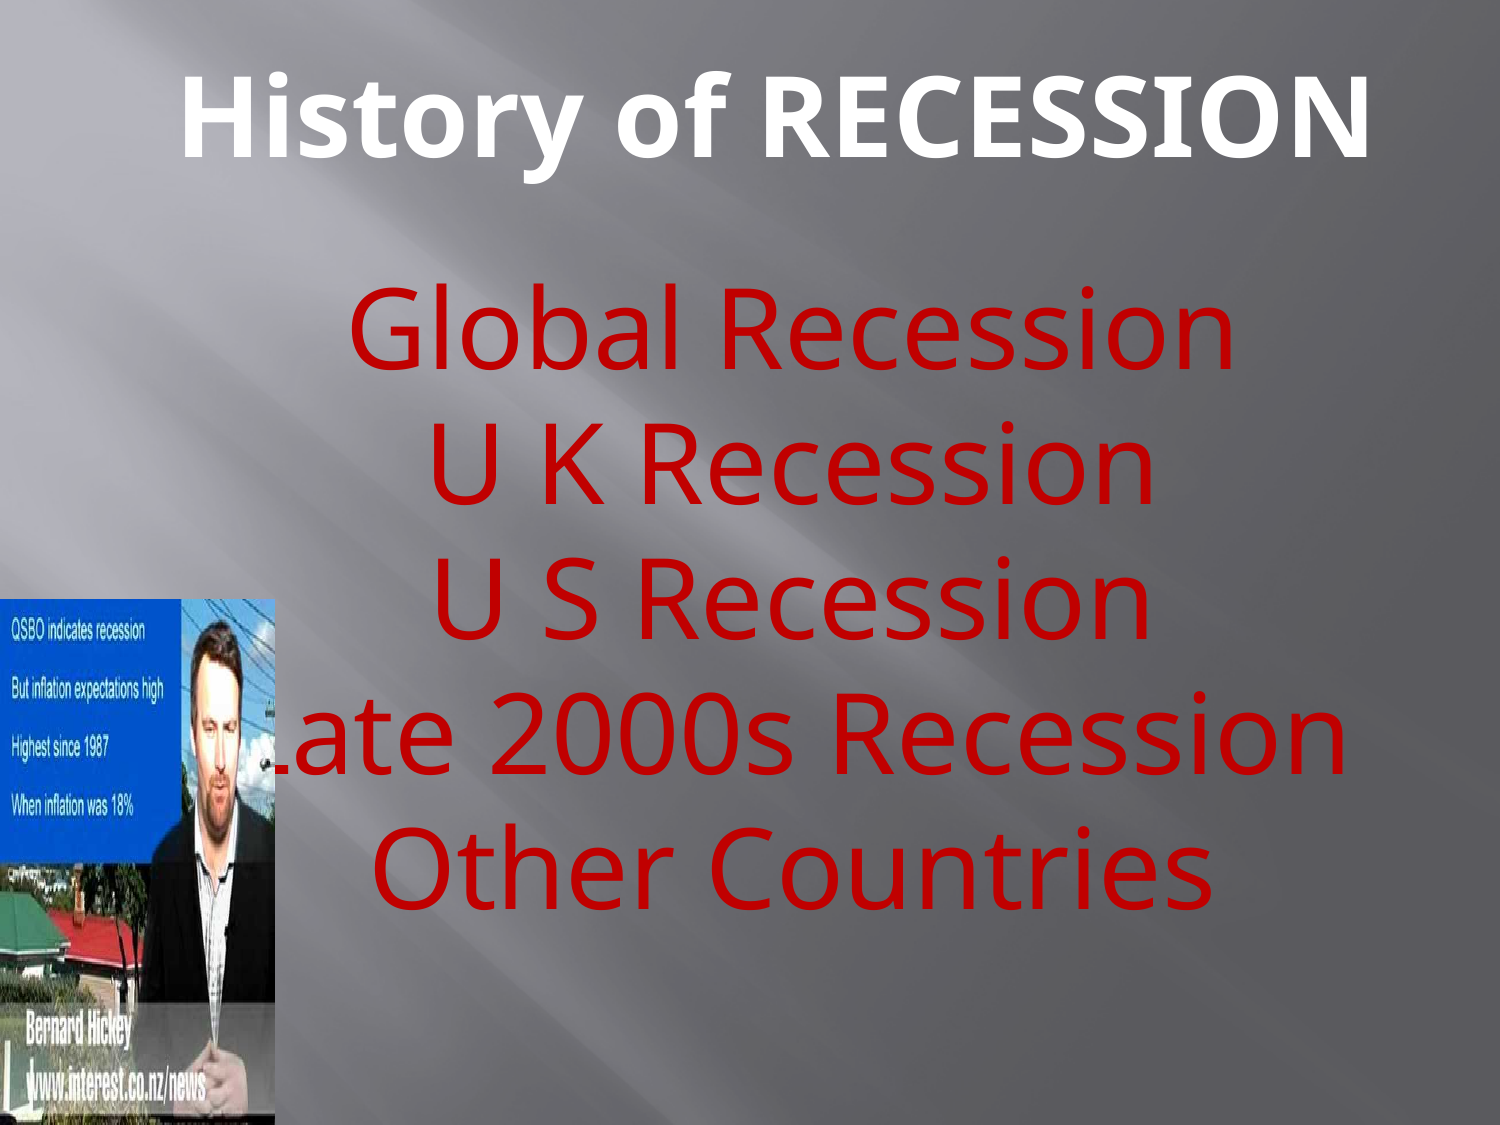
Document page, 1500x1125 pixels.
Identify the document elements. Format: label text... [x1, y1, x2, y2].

text_box History of RECESSION [160, 37, 1393, 188]
picture [0, 599, 276, 1125]
text_box Global Recession U K Recession U S Recession Late 2000s Recession Other Countries [217, 249, 1369, 940]
